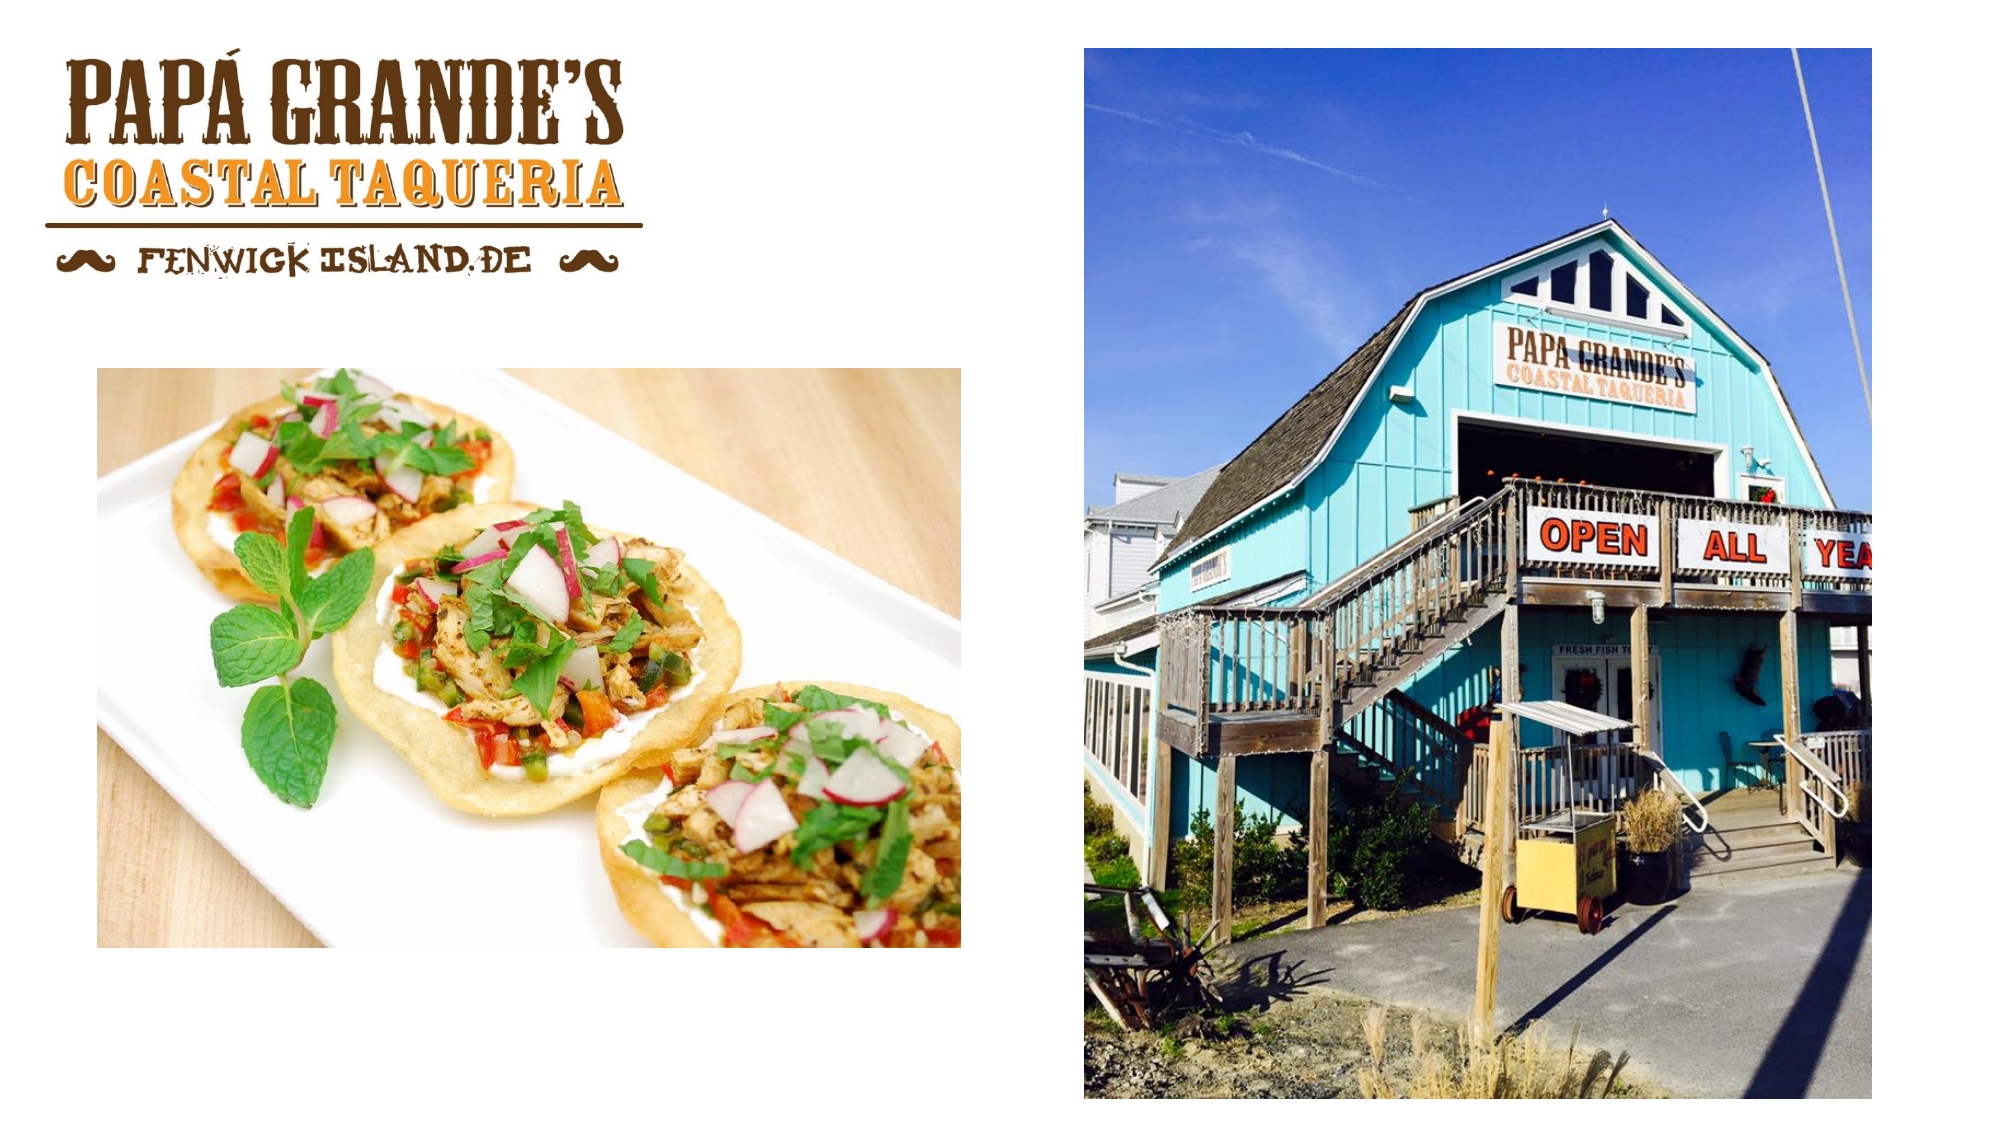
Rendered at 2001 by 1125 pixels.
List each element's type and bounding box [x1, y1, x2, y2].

picture [97, 368, 961, 948]
picture [1084, 48, 1872, 1099]
picture [45, 48, 643, 279]
